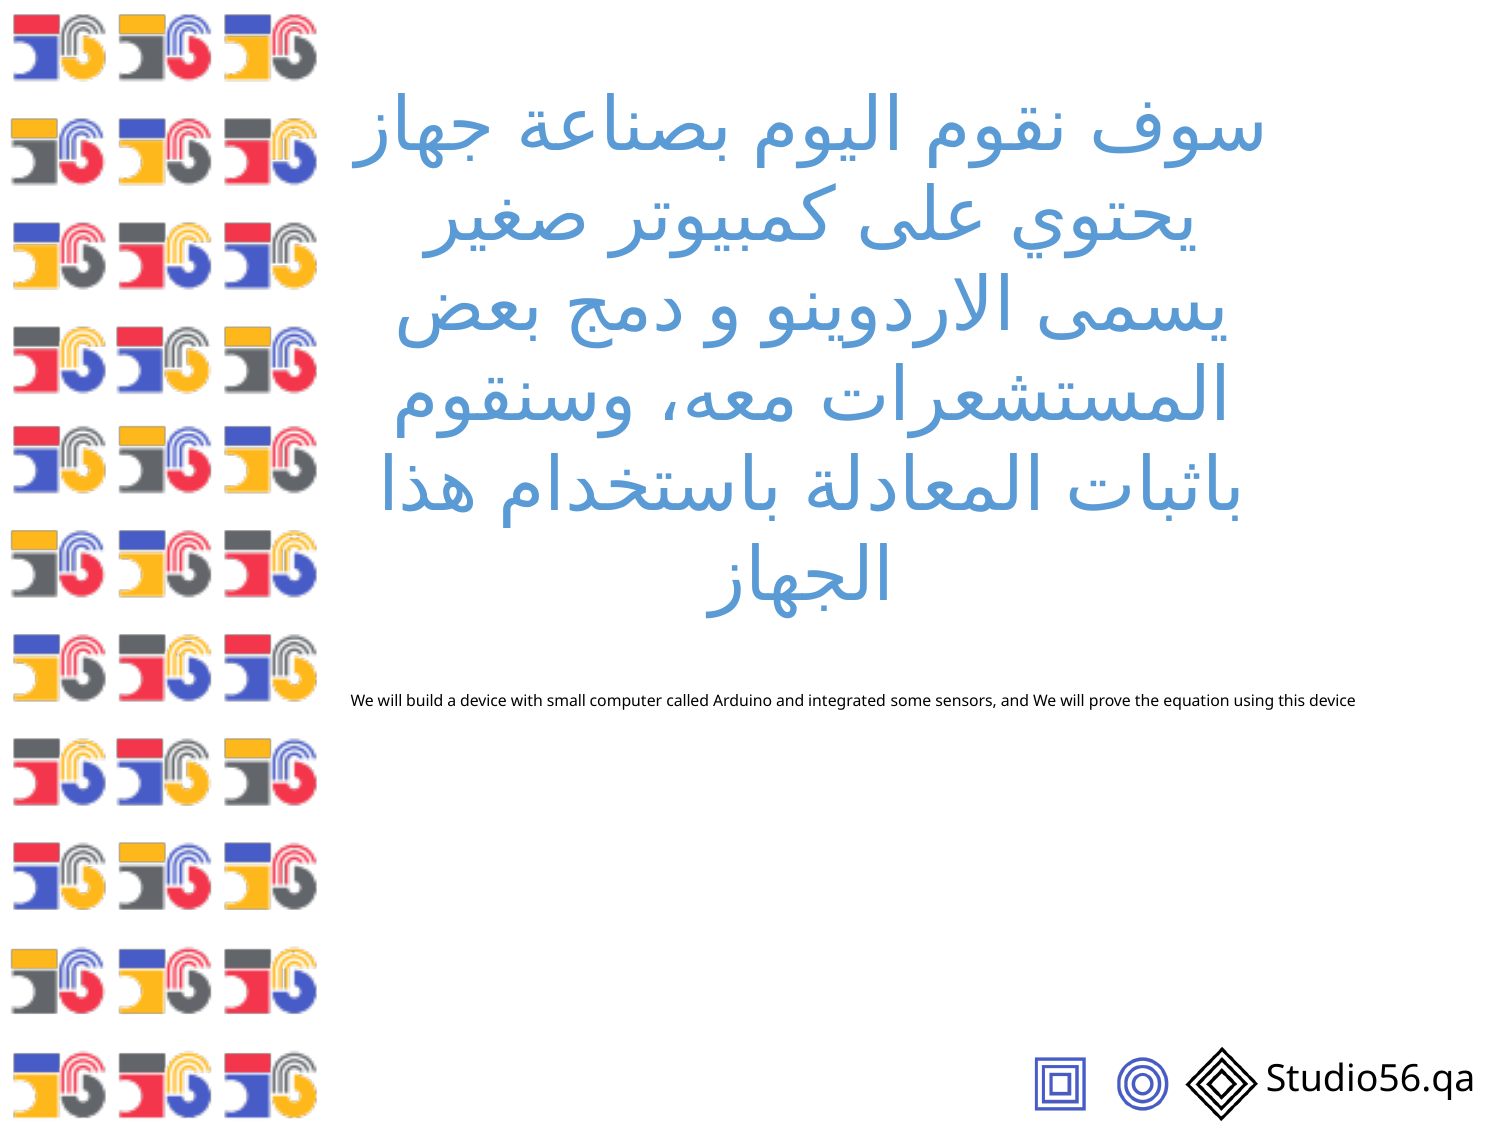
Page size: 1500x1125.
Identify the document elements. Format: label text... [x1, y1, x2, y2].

text_box Studio56.qa [1263, 1046, 1491, 1107]
title We will build a device with small computer called Arduino and integrated some sensors, and We will prove the equation using this device [332, 675, 1375, 780]
picture [5, 0, 320, 1125]
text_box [1030, 1046, 1263, 1125]
text_box سوف نقوم اليوم بصناعة جهاز يحتوي على كمبيوتر صغير يسمى الاردوينو و دمج بعض المستشعرات معه، وسنقوم باثبات المعادلة باستخدام هذا الجهاز [332, 67, 1292, 623]
